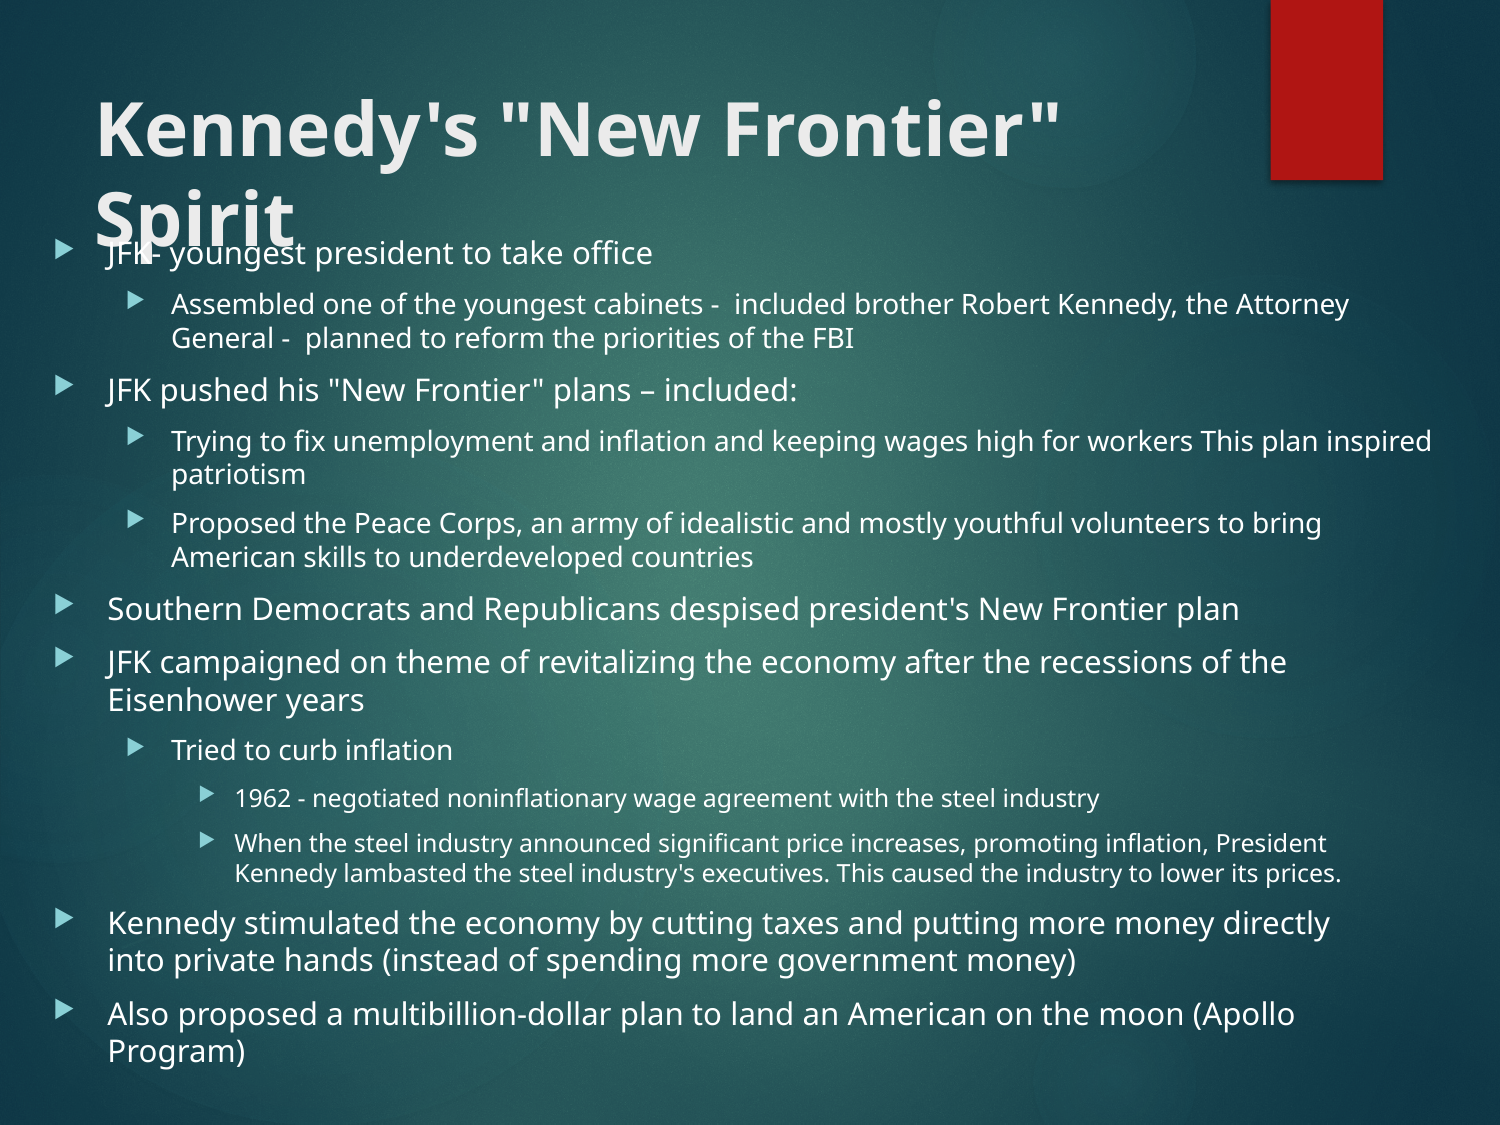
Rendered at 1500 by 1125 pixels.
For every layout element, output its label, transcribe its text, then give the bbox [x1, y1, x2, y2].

list JFK- youngest president to take office Assembled one of the youngest cabinets - included brother Robert Kennedy, the Attorney General - planned to reform the priorities of the FBI JFK pushed his "New Frontier" plans – included: Trying to fix unemployment and inflation and keeping wages high for workers This plan inspired patriotism Proposed the Peace Corps, an army of idealistic and mostly youthful volunteers to bring American skills to underdeveloped countries Southern Democrats and Republicans despised president's New Frontier plan JFK campaigned on theme of revitalizing the economy after the recessions of the Eisenhower years Tried to curb inflation 1962 - negotiated noninflationary wage agreement with the steel industry When the steel industry announced significant price increases, promoting inflation, President Kennedy lambasted the steel industry's executives. This caused the industry to lower its prices. Kennedy stimulated the economy by cutting taxes and putting more money directly into private hands (instead of spending more government money) Also proposed a multibillion-dollar plan to land an American on the moon (Apollo Program) [38, 226, 1450, 1080]
title Kennedy's "New Frontier" Spirit [79, 74, 1237, 226]
